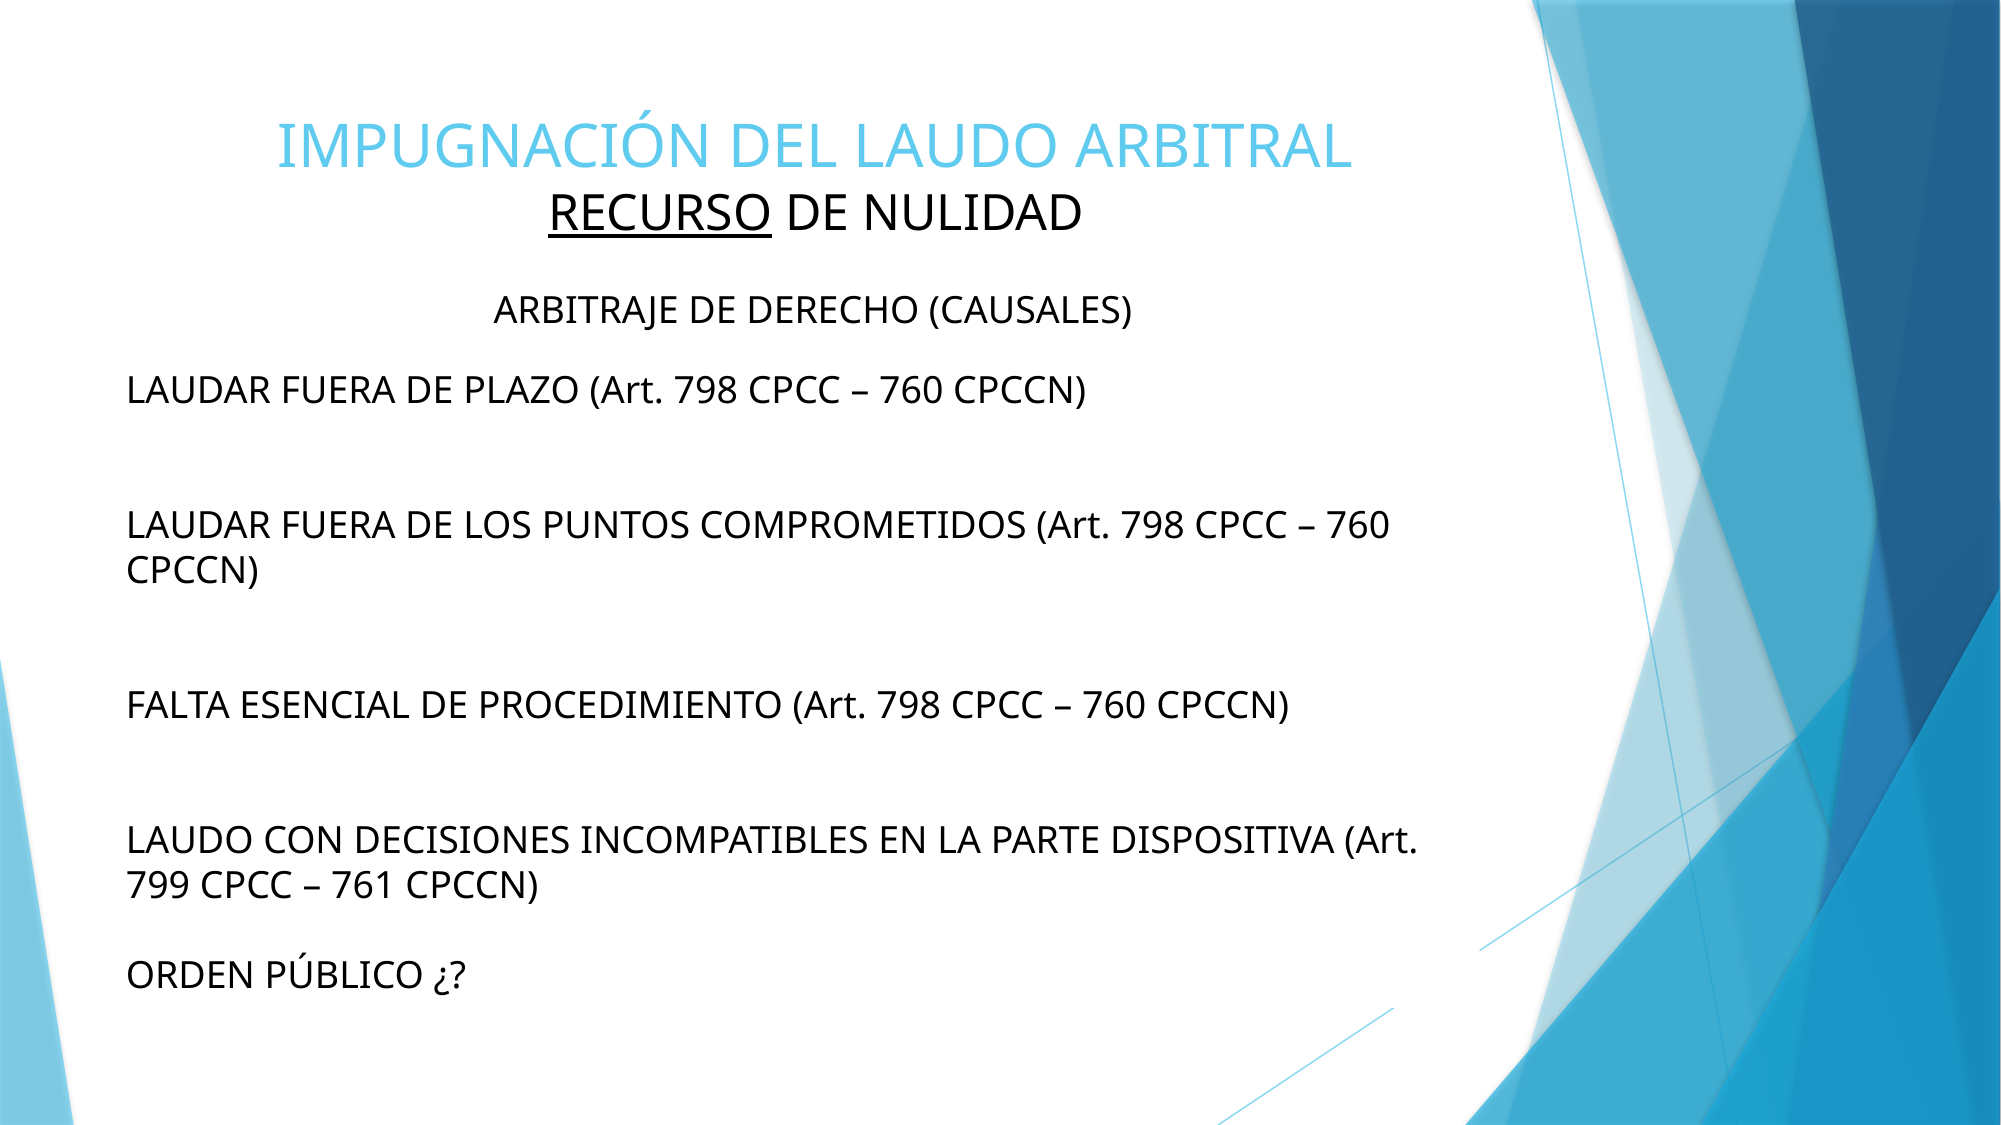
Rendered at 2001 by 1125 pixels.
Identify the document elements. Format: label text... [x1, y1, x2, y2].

text_box LAUDAR FUERA DE PLAZO (Art. 798 CPCC – 760 CPCCN) LAUDAR FUERA DE LOS PUNTOS COMPROMETIDOS (Art. 798 CPCC – 760 CPCCN) FALTA ESENCIAL DE PROCEDIMIENTO (Art. 798 CPCC – 760 CPCCN) LAUDO CON DECISIONES INCOMPATIBLES EN LA PARTE DISPOSITIVA (Art. 799 CPCC – 761 CPCCN) ORDEN PÚBLICO ¿? [109, 353, 1481, 1009]
title IMPUGNACIÓN DEL LAUDO ARBITRAL RECURSO DE NULIDAD [111, 99, 1522, 317]
text_box ARBITRAJE DE DERECHO (CAUSALES) [121, 278, 1505, 429]
